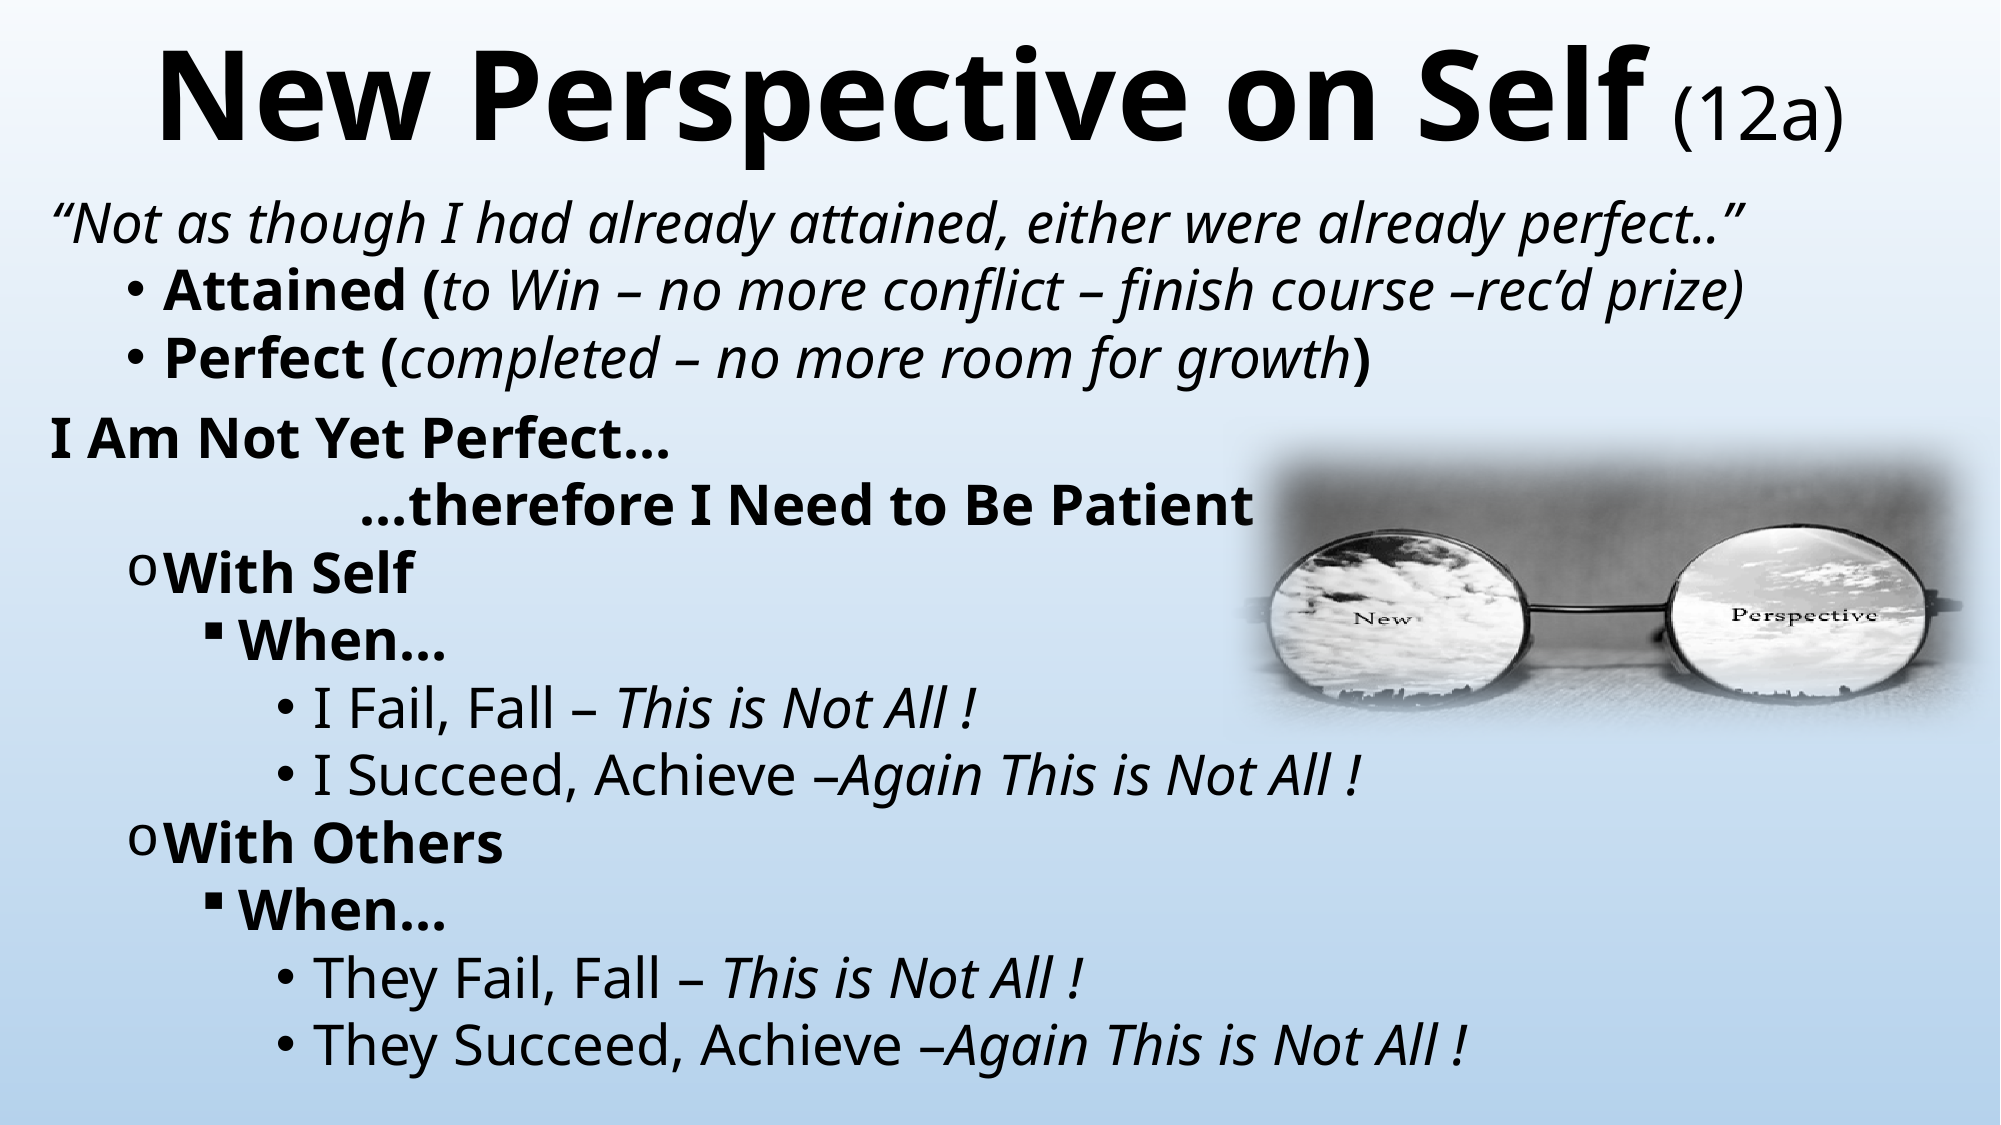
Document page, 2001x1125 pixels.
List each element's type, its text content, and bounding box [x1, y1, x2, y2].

title New Perspective on Self (12a) [137, 21, 1863, 179]
list “Not as though I had already attained, either were already perfect..” Attained (to Win – no more conflict – finish course –rec’d prize) Perfect (completed – no more room for growth) I Am Not Yet Perfect… …therefore I Need to Be Patient With Self When… I Fail, Fall – This is Not All ! I Succeed, Achieve –Again This is Not All ! With Others When… They Fail, Fall – This is Not All ! They Succeed, Achieve –Again This is Not All ! [35, 179, 1972, 1099]
picture [1223, 416, 2000, 744]
